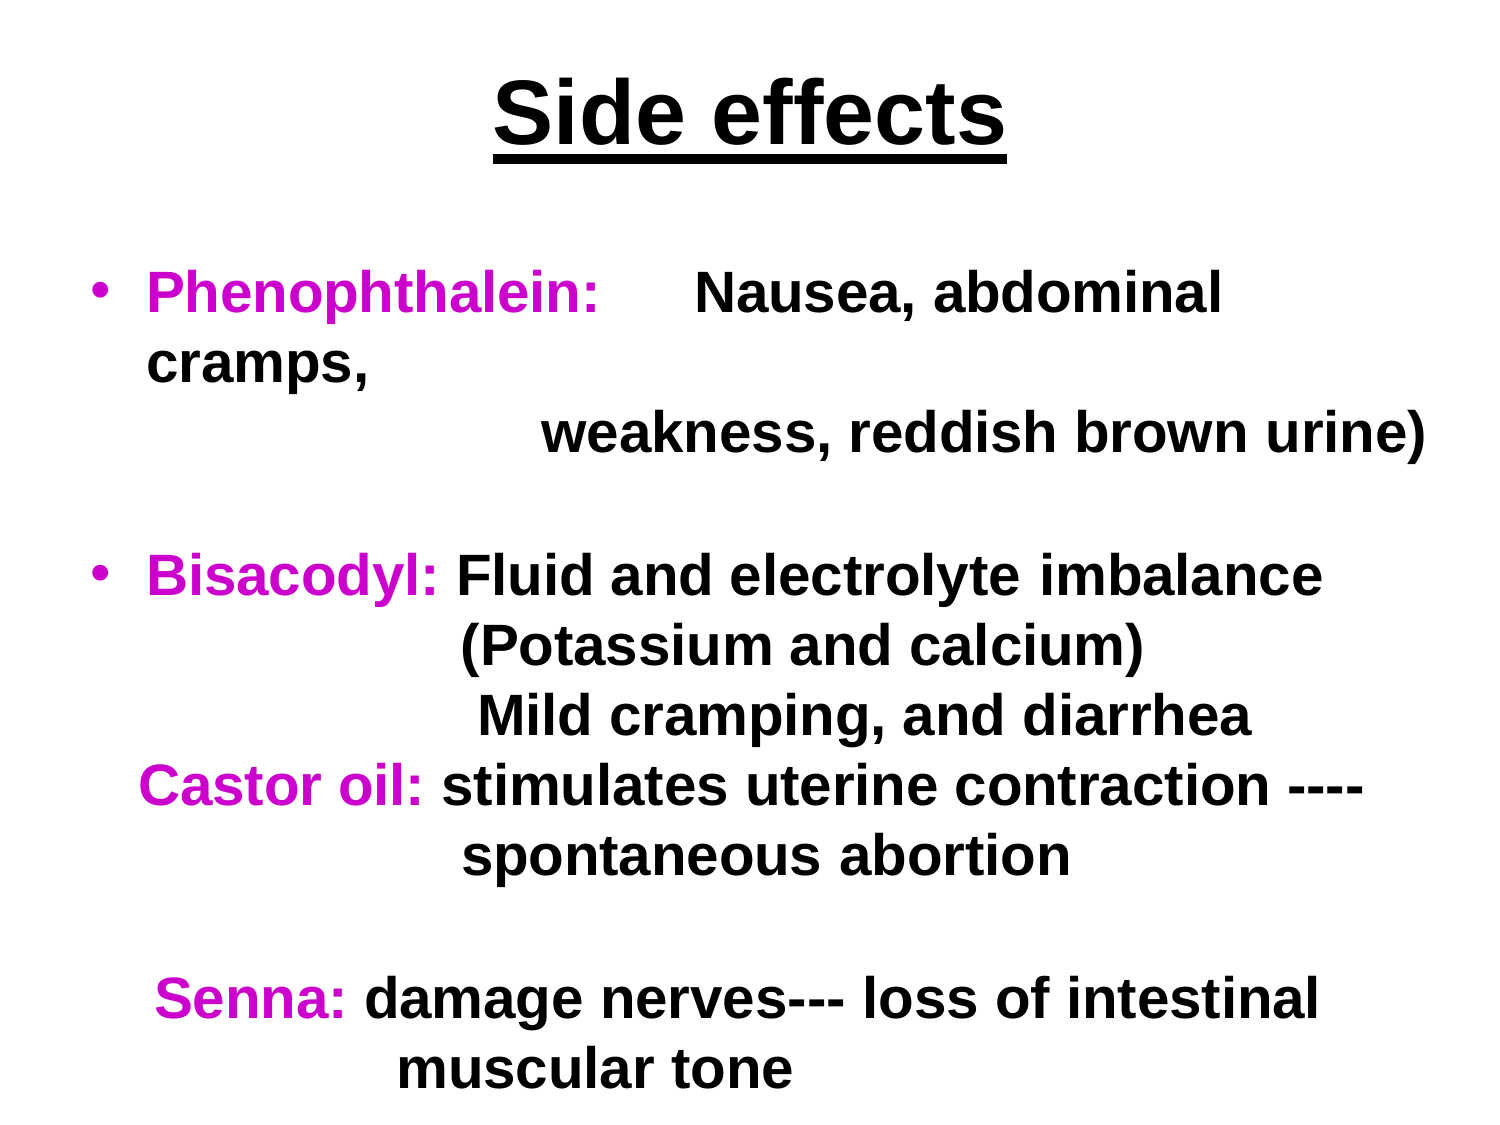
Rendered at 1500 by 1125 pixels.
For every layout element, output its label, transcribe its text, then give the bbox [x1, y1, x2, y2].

text_box Phenophthalein: Nausea, abdominal cramps, weakness, reddish brown urine) Bisacodyl: Fluid and electrolyte imbalance (Potassium and calcium) Mild cramping, and diarrhea Castor oil: stimulates uterine contraction ---- spontaneous abortion Senna: damage nerves--- loss of intestinal muscular tone [87, 252, 1433, 1101]
title Side effects [490, 50, 1010, 241]
